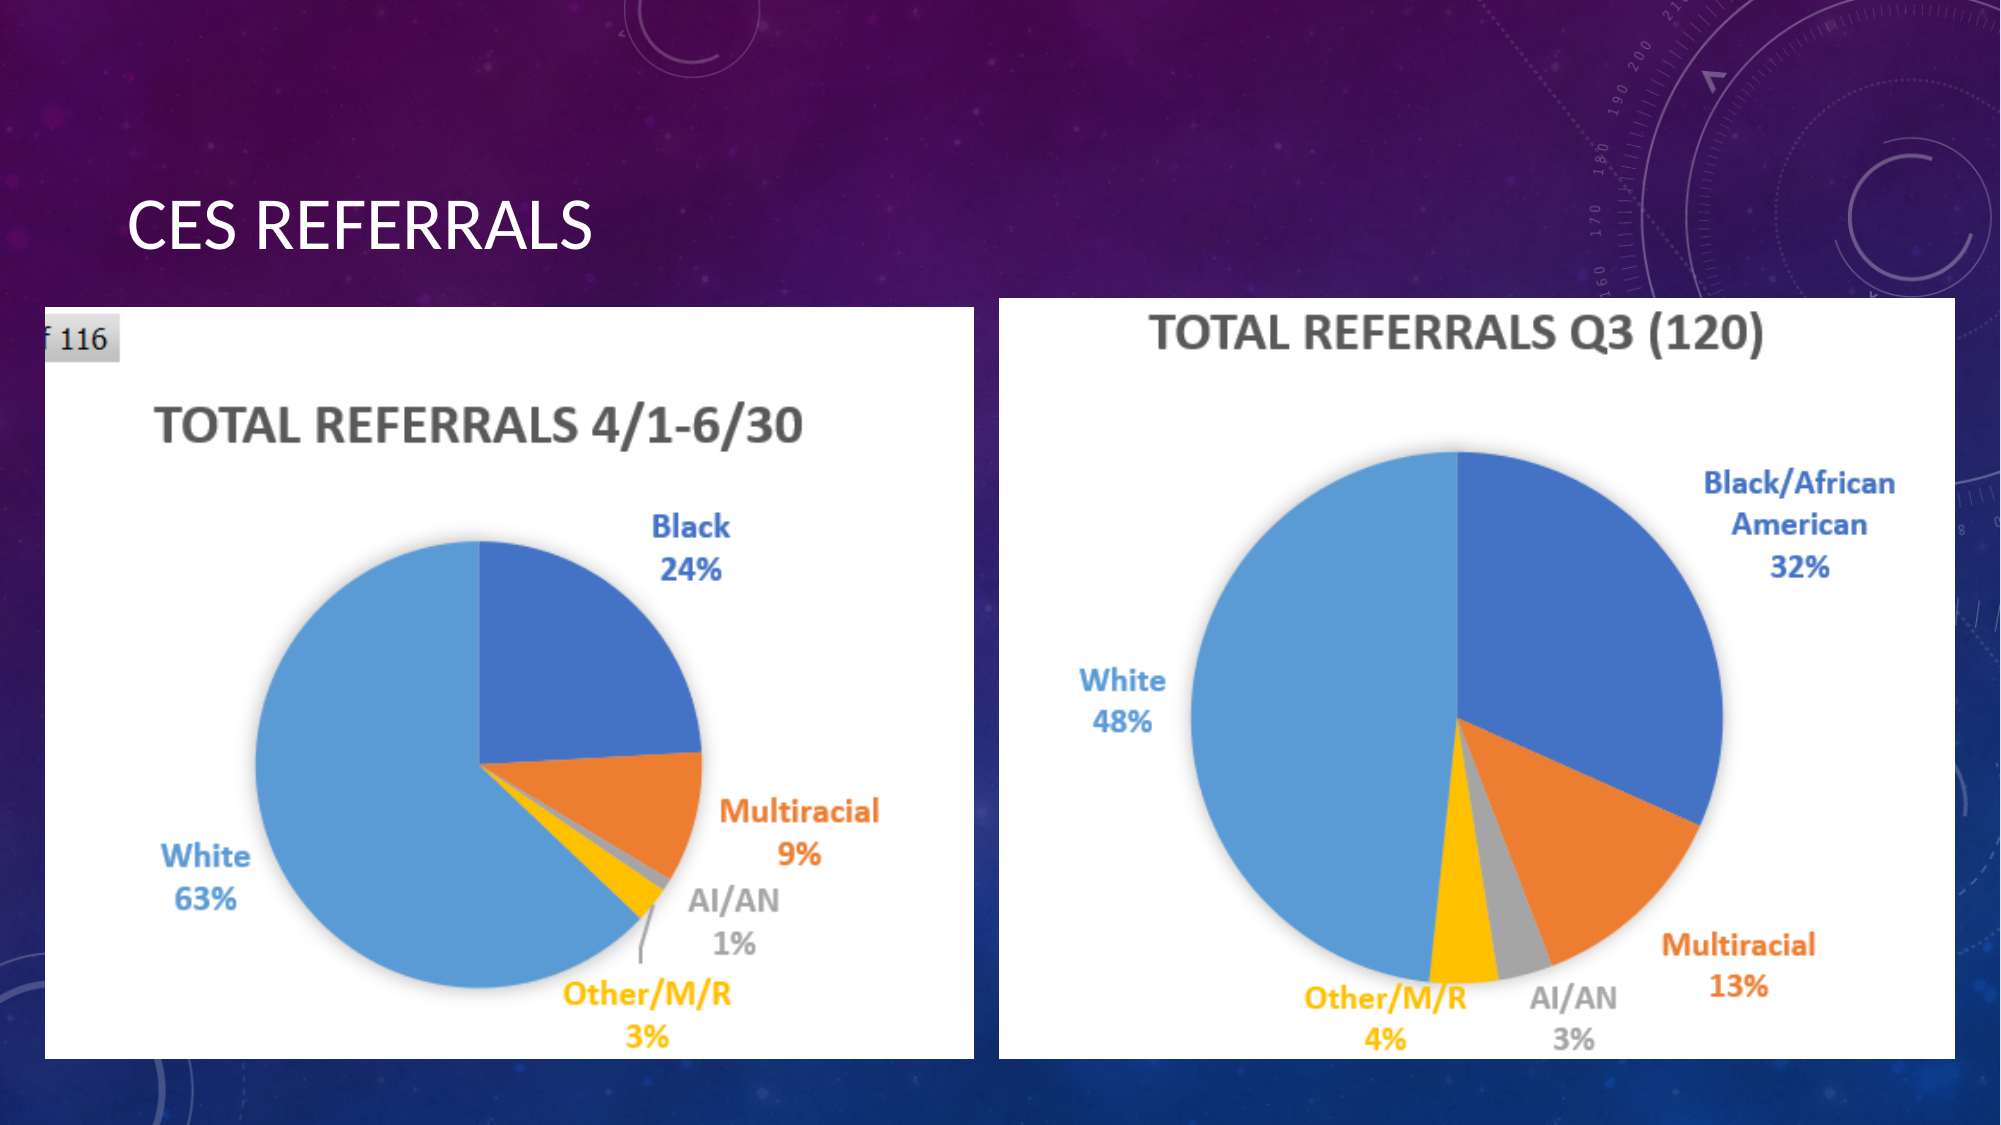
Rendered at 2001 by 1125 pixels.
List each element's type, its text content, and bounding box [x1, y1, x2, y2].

picture [0, 0, 2001, 1125]
title CES REFERRALS [112, 99, 1775, 339]
